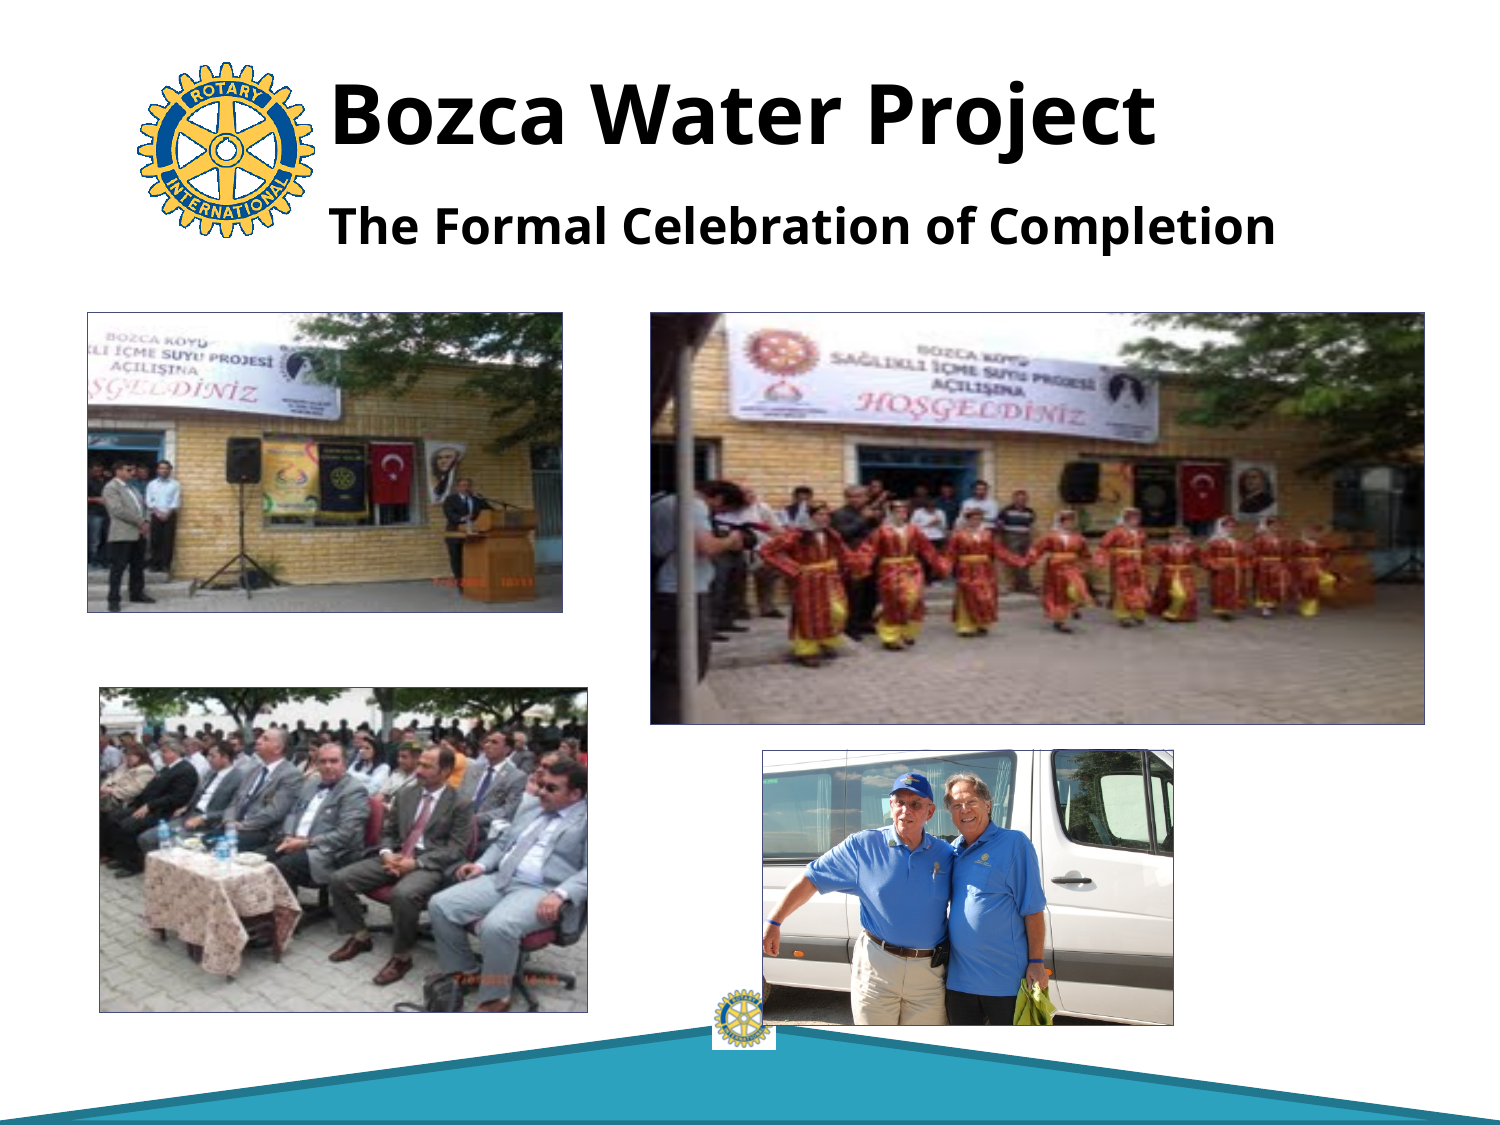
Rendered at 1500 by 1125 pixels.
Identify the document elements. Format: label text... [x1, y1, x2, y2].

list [762, 749, 1174, 1026]
title Bozca Water Project The Formal Celebration of Completion [75, 47, 1425, 275]
picture [137, 62, 315, 238]
picture [712, 987, 776, 1050]
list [99, 687, 588, 1013]
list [87, 312, 563, 613]
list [649, 312, 1426, 726]
